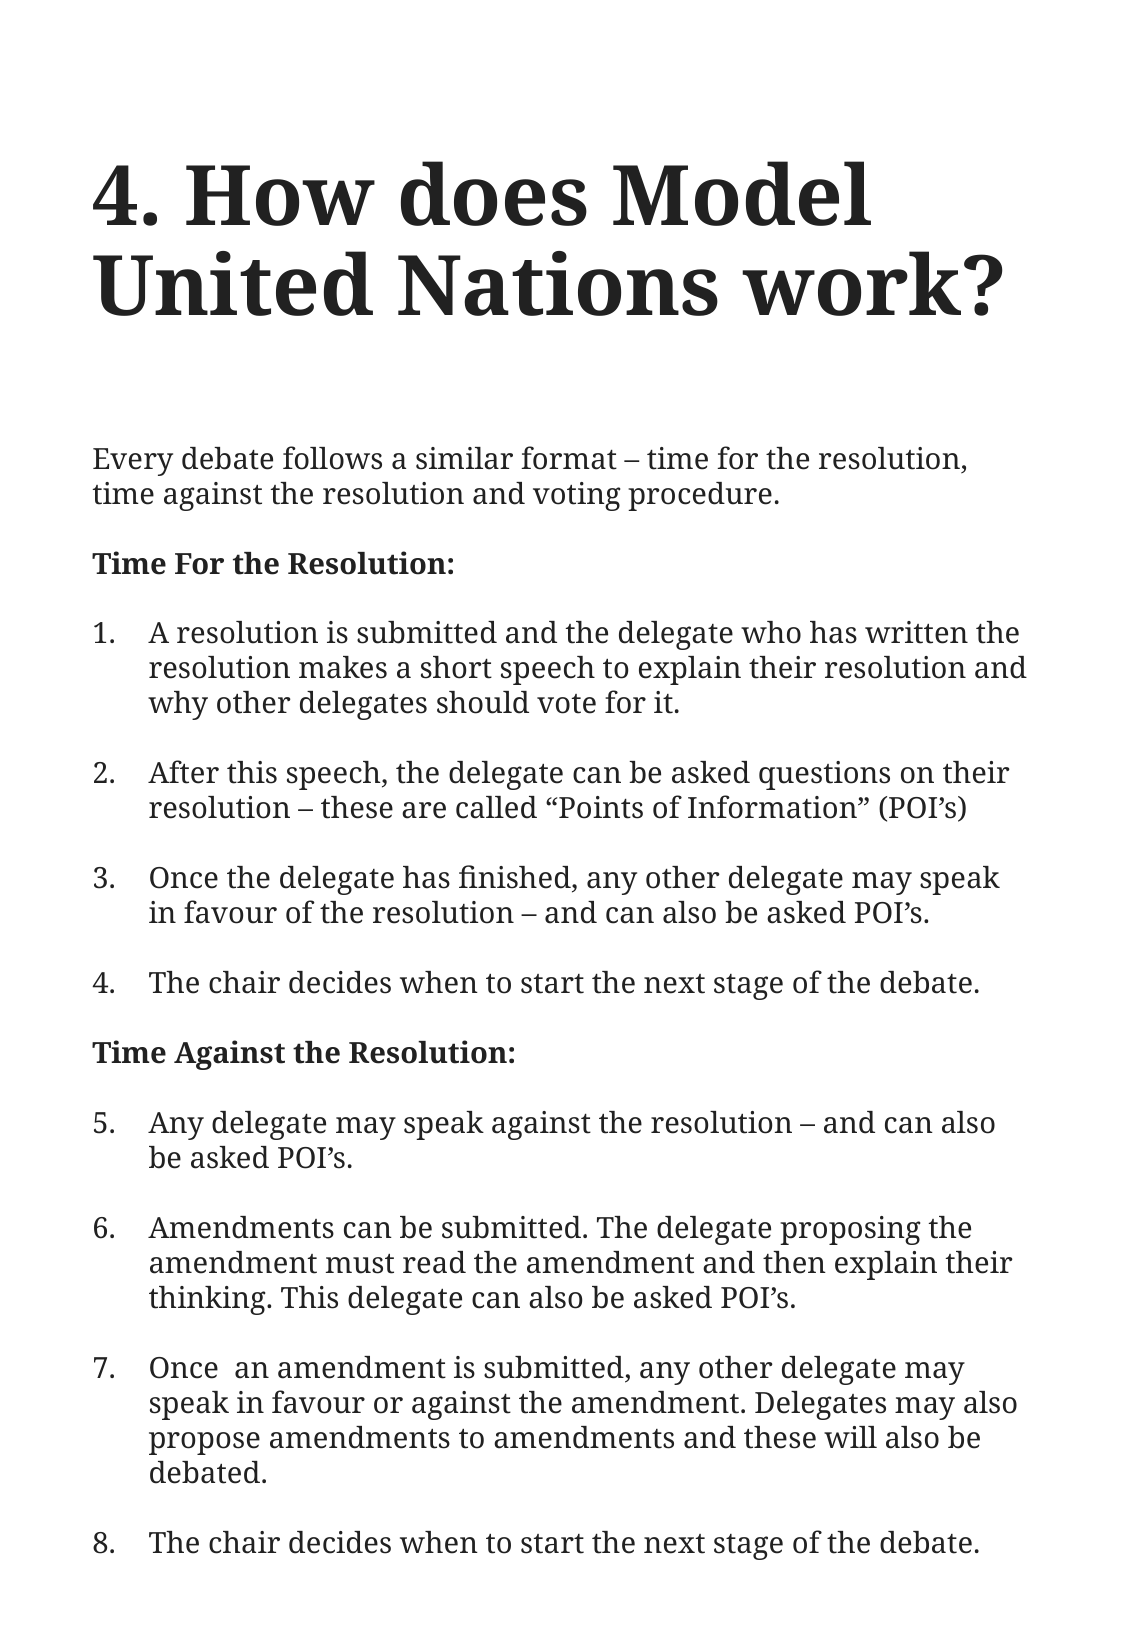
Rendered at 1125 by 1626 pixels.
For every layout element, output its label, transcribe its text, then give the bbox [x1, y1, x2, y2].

title 4. How does Model United Nations work? [77, 86, 1048, 401]
list Every debate follows a similar format – time for the resolution, time against the resolution and voting procedure. Time For the Resolution: A resolution is submitted and the delegate who has written the resolution makes a short speech to explain their resolution and why other delegates should vote for it. After this speech, the delegate can be asked questions on their resolution – these are called “Points of Information” (POI’s) Once the delegate has finished, any other delegate may speak in favour of the resolution – and can also be asked POI’s. The chair decides when to start the next stage of the debate. Time Against the Resolution: Any delegate may speak against the resolution – and can also be asked POI’s. Amendments can be submitted. The delegate proposing the amendment must read the amendment and then explain their thinking. This delegate can also be asked POI’s. Once an amendment is submitted, any other delegate may speak in favour or against the amendment. Delegates may also propose amendments to amendments and these will also be debated. The chair decides when to start the next stage of the debate. [77, 432, 1048, 1568]
